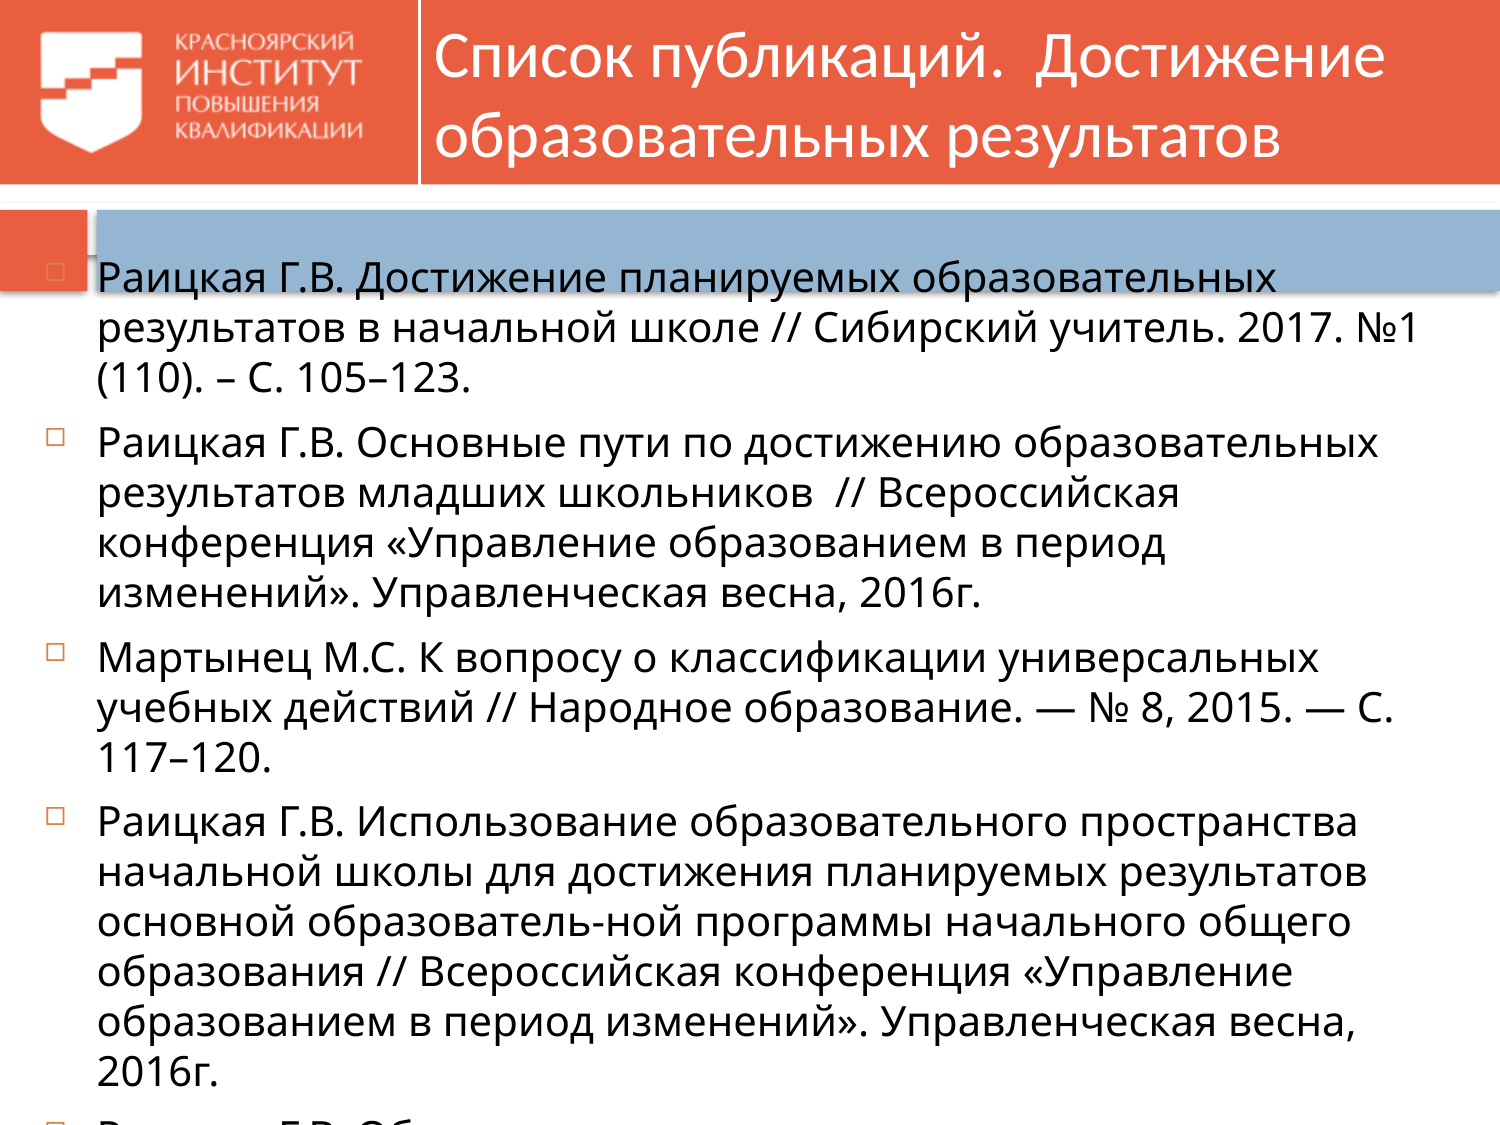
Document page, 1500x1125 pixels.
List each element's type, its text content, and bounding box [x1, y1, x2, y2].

picture [0, 0, 408, 177]
title Список публикаций. Достижение образовательных результатов [419, 0, 1500, 182]
list Раицкая Г.В. Достижение планируемых образовательных результатов в начальной школе // Сибирский учитель. 2017. №1 (110). – С. 105–123. Раицкая Г.В. Основные пути по достижению образовательных результатов младших школьников // Всероссийская конференция «Управление образованием в период изменений». Управленческая весна, 2016г. Мартынец М.С. К вопросу о классификации универсальных учебных действий // Народное образование. — № 8, 2015. — С. 117–120. Раицкая Г.В. Использование образовательного пространства начальной школы для достижения планируемых результатов основной образователь-ной программы начального общего образования // Всероссийская конференция «Управление образованием в период изменений». Управленческая весна, 2016г. Раицкая Г.В. Образовательные результаты: возможности и пути их достижения в начальной школе // Инновации в непрерывном образовании №2(10). 2015г. – С. 32–38. [29, 243, 1450, 1064]
